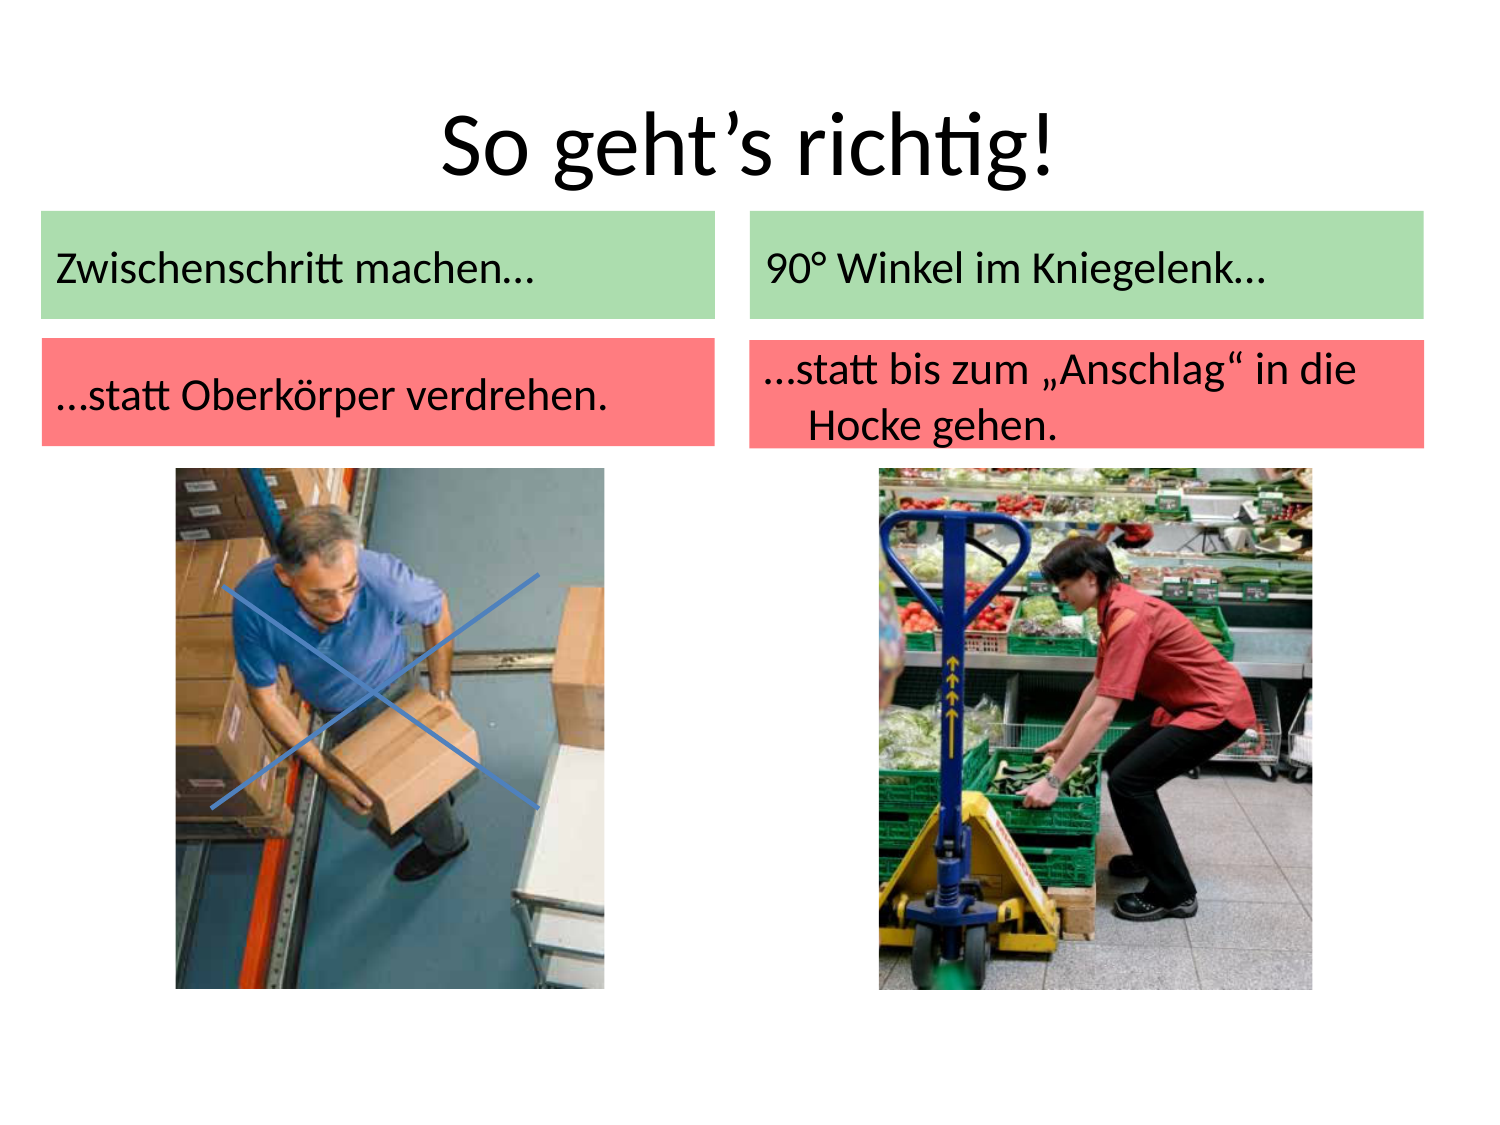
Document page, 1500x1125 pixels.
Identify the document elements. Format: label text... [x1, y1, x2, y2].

text_box Zwischenschritt machen… [41, 210, 715, 319]
title So geht’s richtig! [75, 45, 1425, 233]
text_box …statt Oberkörper verdrehen. [41, 338, 715, 447]
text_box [175, 468, 605, 989]
text_box 90° Winkel im Kniegelenk… [749, 210, 1424, 319]
picture [878, 468, 1313, 990]
text_box …statt bis zum „Anschlag“ in die Hocke gehen. [749, 340, 1425, 449]
